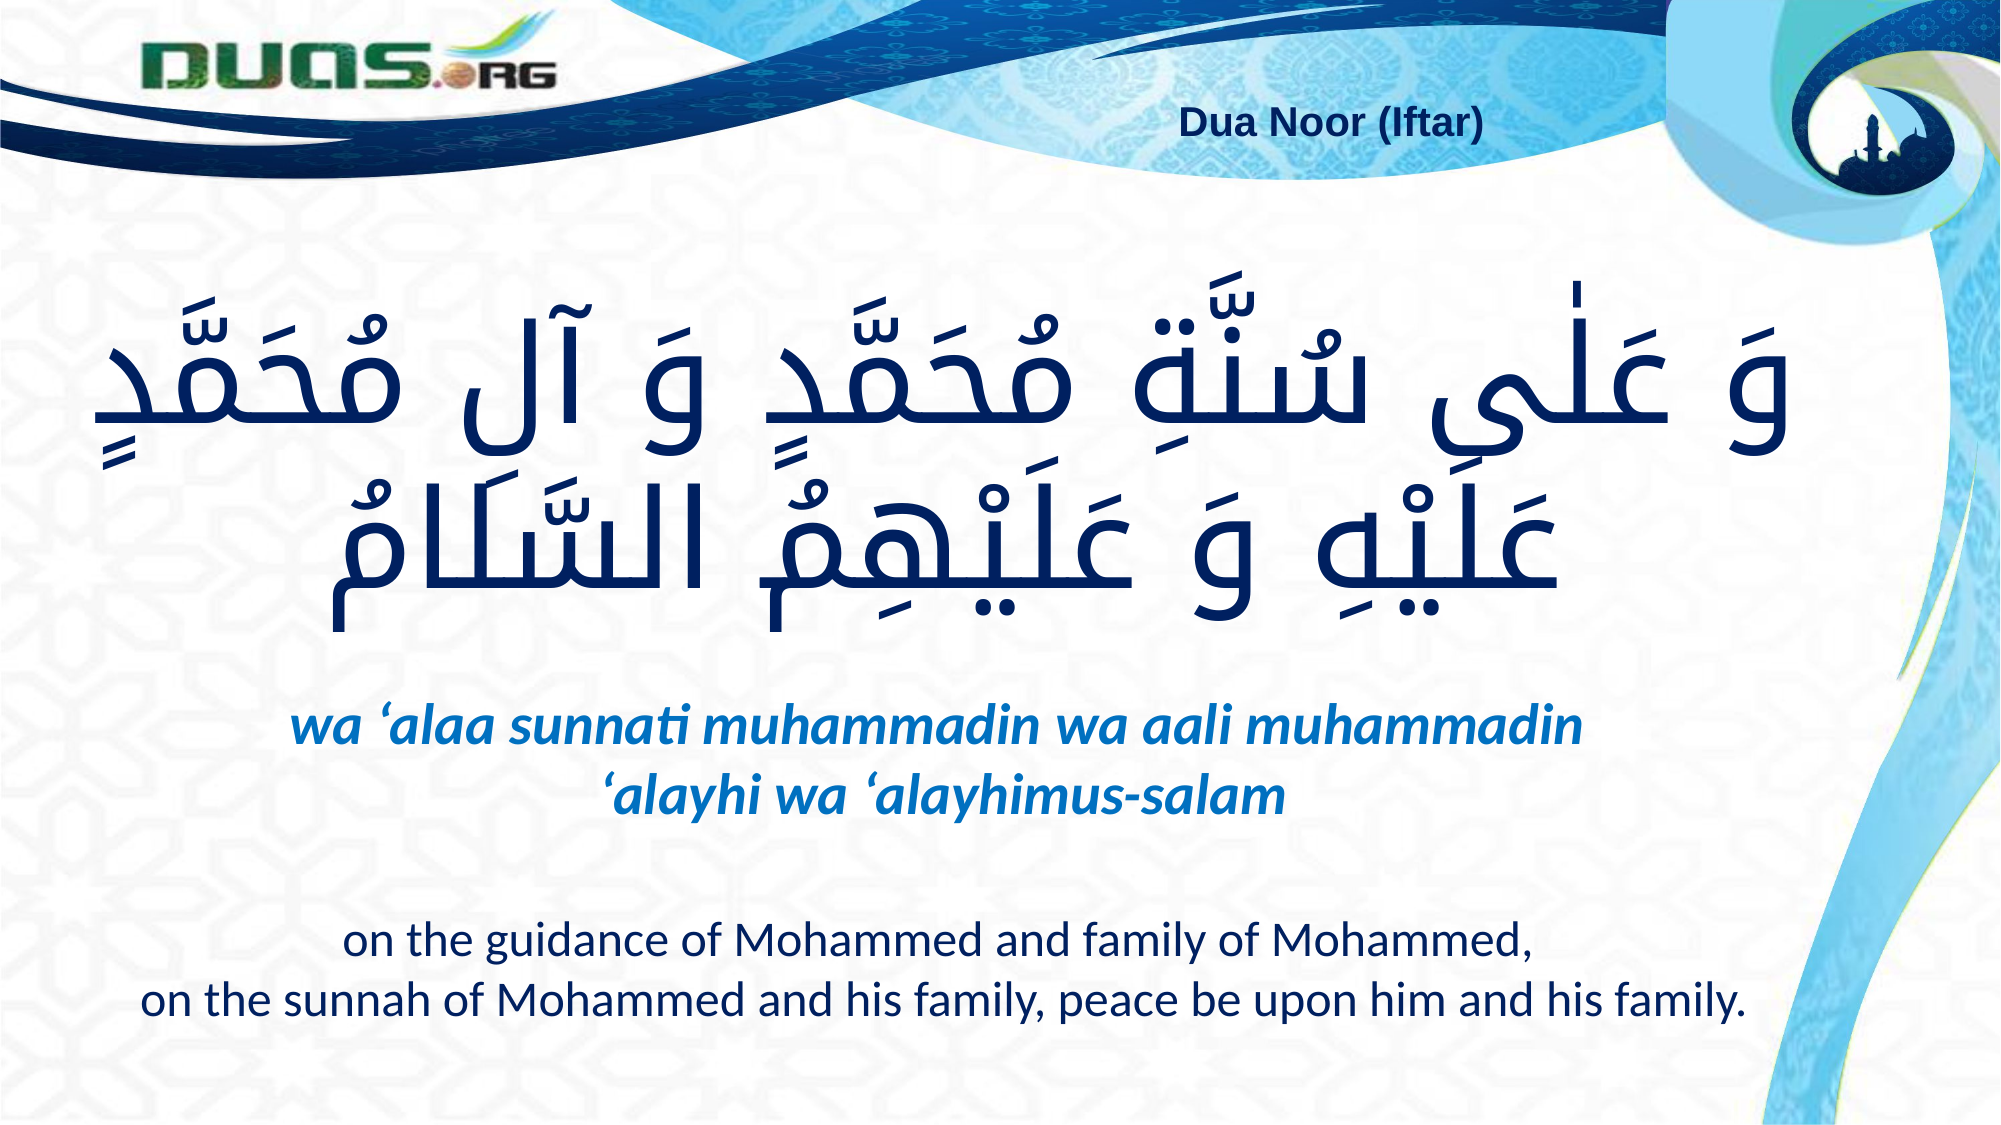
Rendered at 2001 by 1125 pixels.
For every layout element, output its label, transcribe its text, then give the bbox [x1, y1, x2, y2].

title وَ عَلٰى سُنَّةِ مُحَمَّدٍ وَ آلِ مُحَمَّدٍ عَلَيْهِ وَ عَلَيْهِمُ السَّلامُ wa ‘alaa sunnati muhammadin wa aali muhammadin ‘alayhi wa ‘alayhimus-salam on the guidance of Mohammed and family of Mohammed, on the sunnah of Mohammed and his family, peace be upon him and his family. [0, 375, 1963, 938]
text_box Dua Noor (Iftar) [1163, 87, 1500, 153]
picture [0, 0, 2001, 1125]
